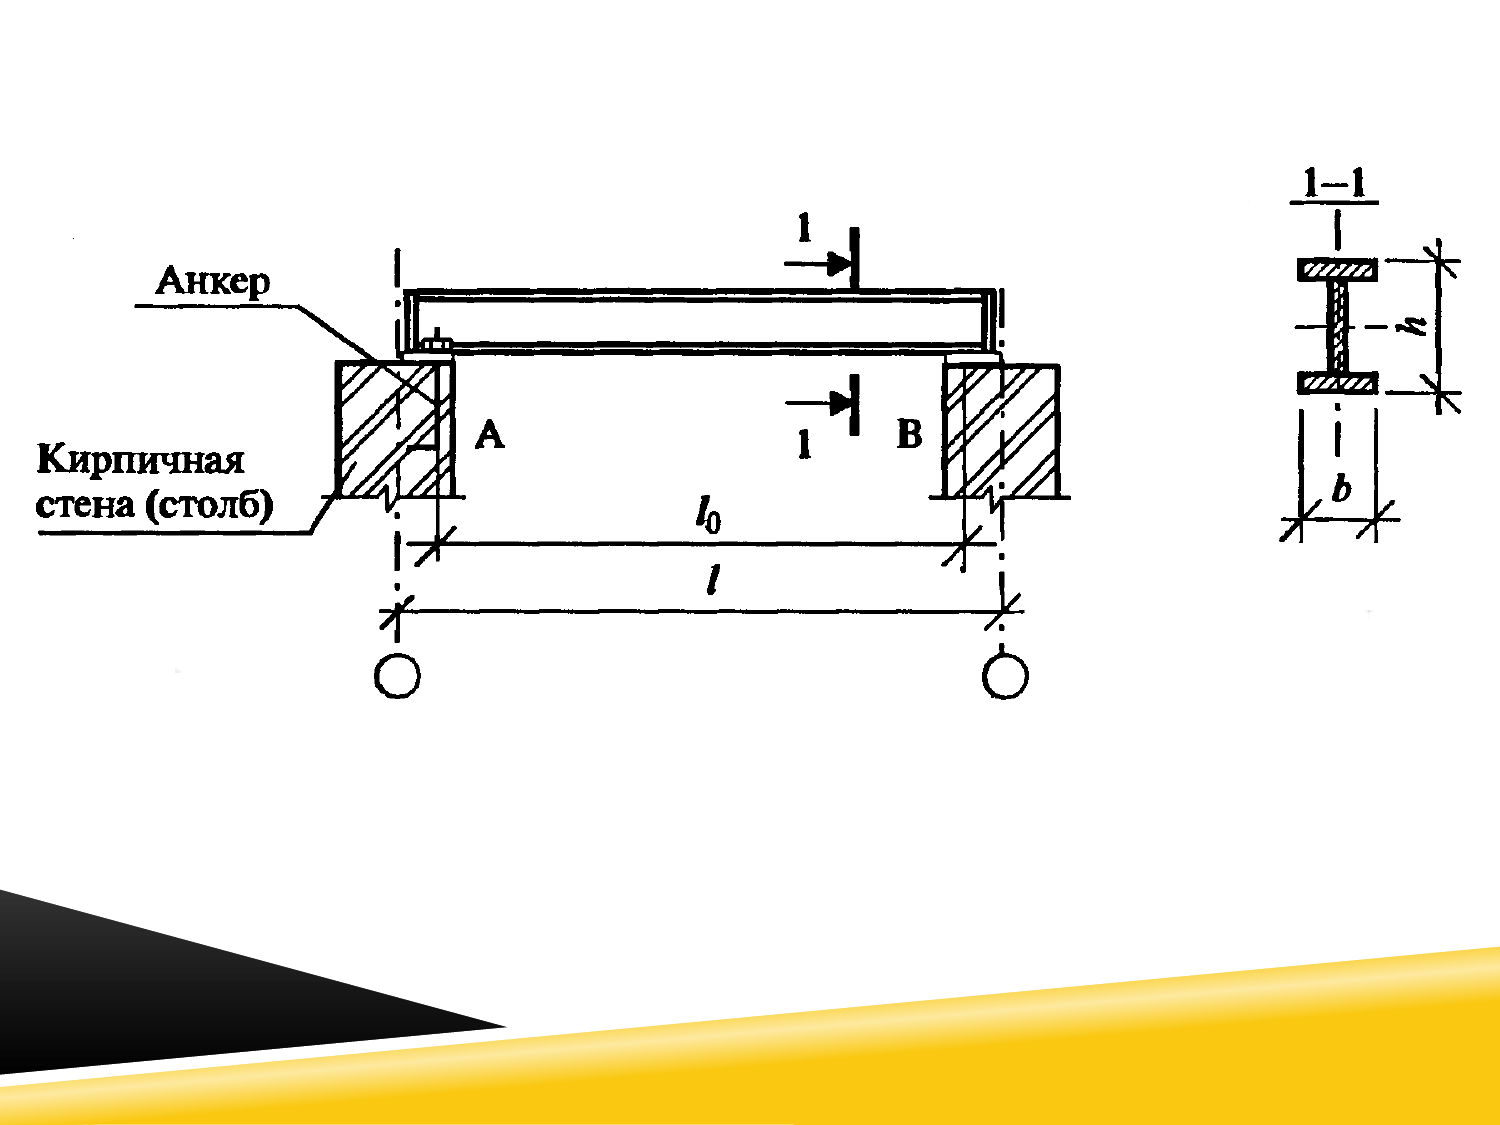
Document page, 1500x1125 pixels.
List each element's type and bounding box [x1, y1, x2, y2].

picture [3, 160, 1500, 724]
